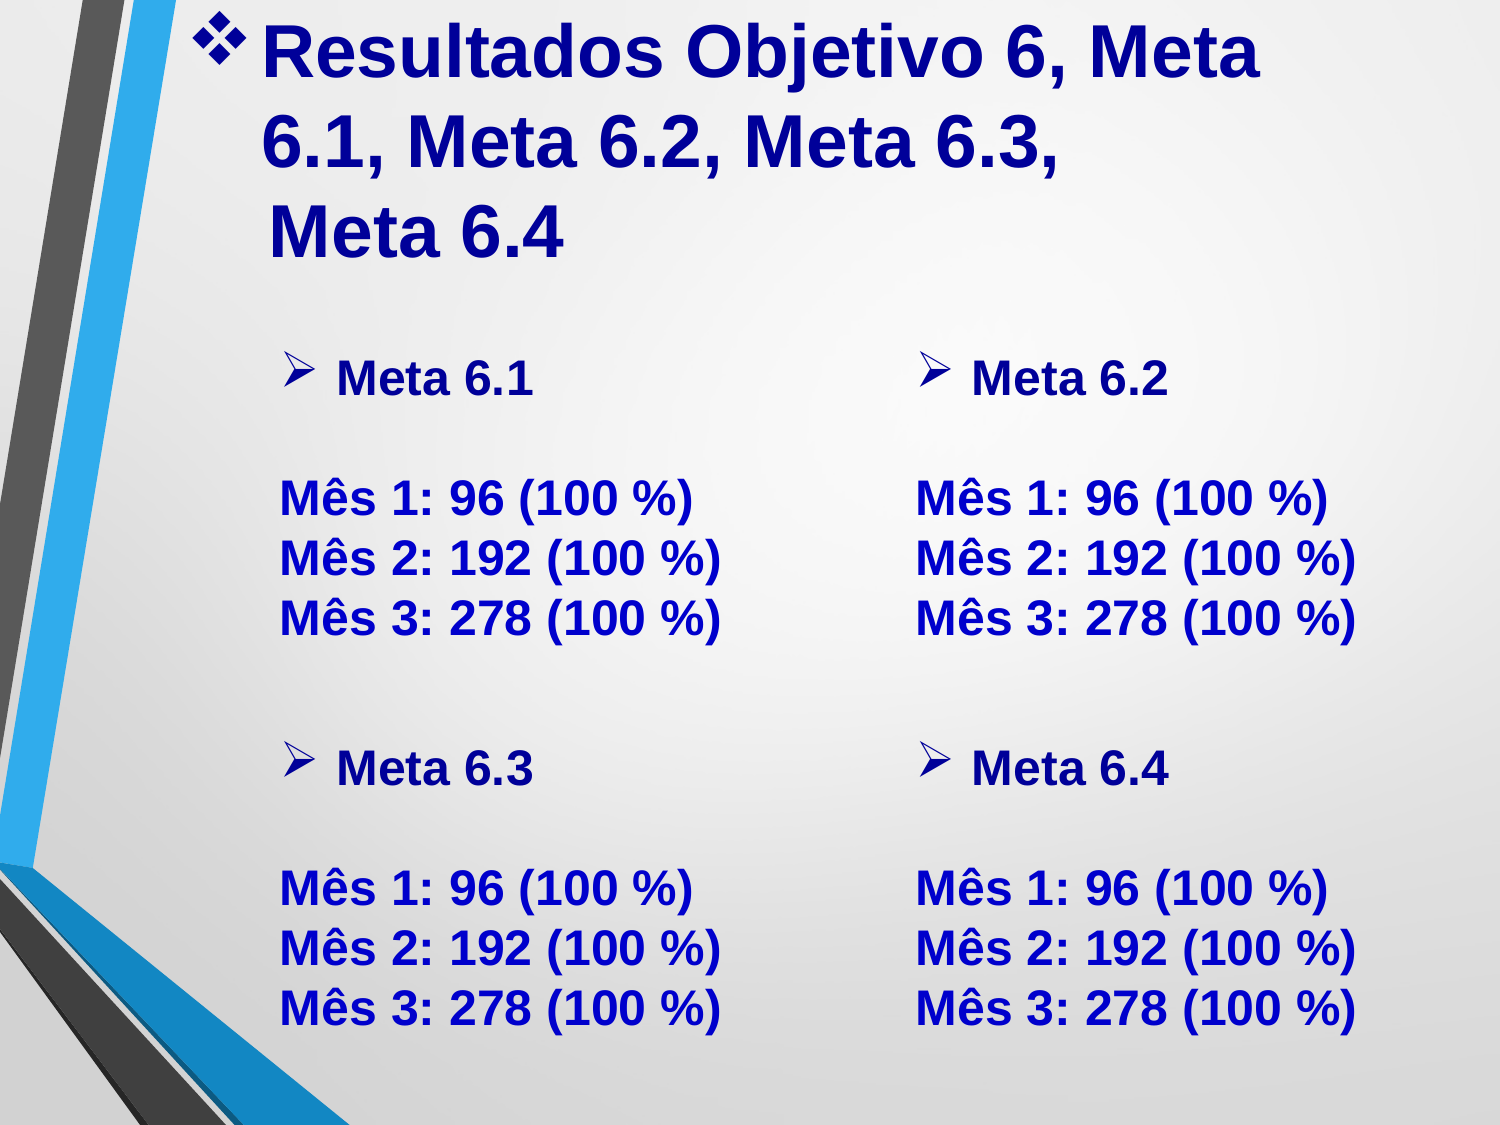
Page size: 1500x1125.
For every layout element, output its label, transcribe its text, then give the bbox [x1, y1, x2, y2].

text_box Meta 6.1 Mês 1: 96 (100 %) Mês 2: 192 (100 %) Mês 3: 278 (100 %) [265, 338, 738, 698]
text_box Meta 6.2 Mês 1: 96 (100 %) Mês 2: 192 (100 %) Mês 3: 278 (100 %) [900, 338, 1373, 713]
text_box Meta 6.3 Mês 1: 96 (100 %) Mês 2: 192 (100 %) Mês 3: 278 (100 %) [265, 727, 738, 1103]
text_box Meta 6.4 Mês 1: 96 (100 %) Mês 2: 192 (100 %) Mês 3: 278 (100 %) [900, 727, 1373, 1103]
text_box Resultados Objetivo 6, Meta 6.1, Meta 6.2, Meta 6.3, Meta 6.4 [171, 0, 1347, 281]
